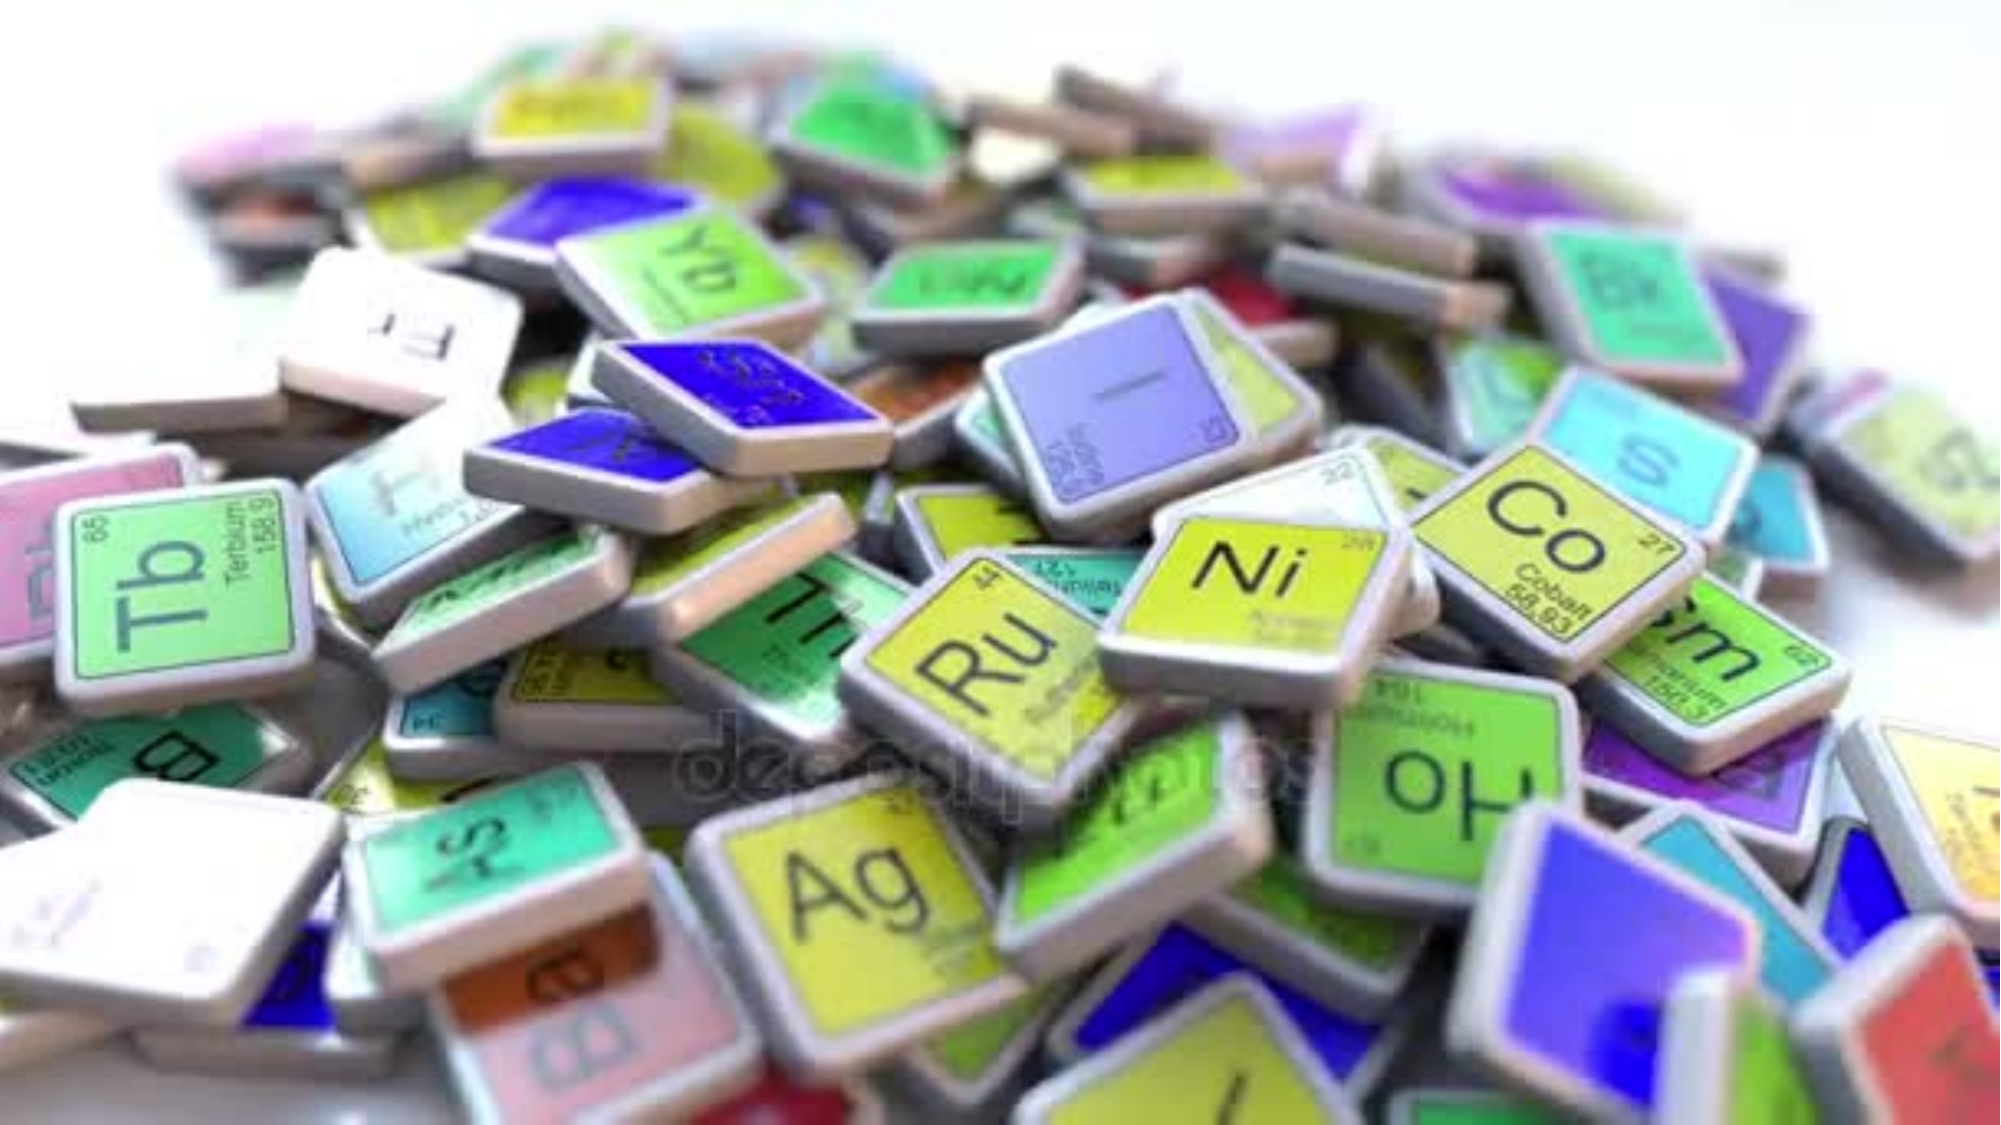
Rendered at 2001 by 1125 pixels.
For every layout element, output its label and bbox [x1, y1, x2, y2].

list [0, 0, 2000, 1125]
